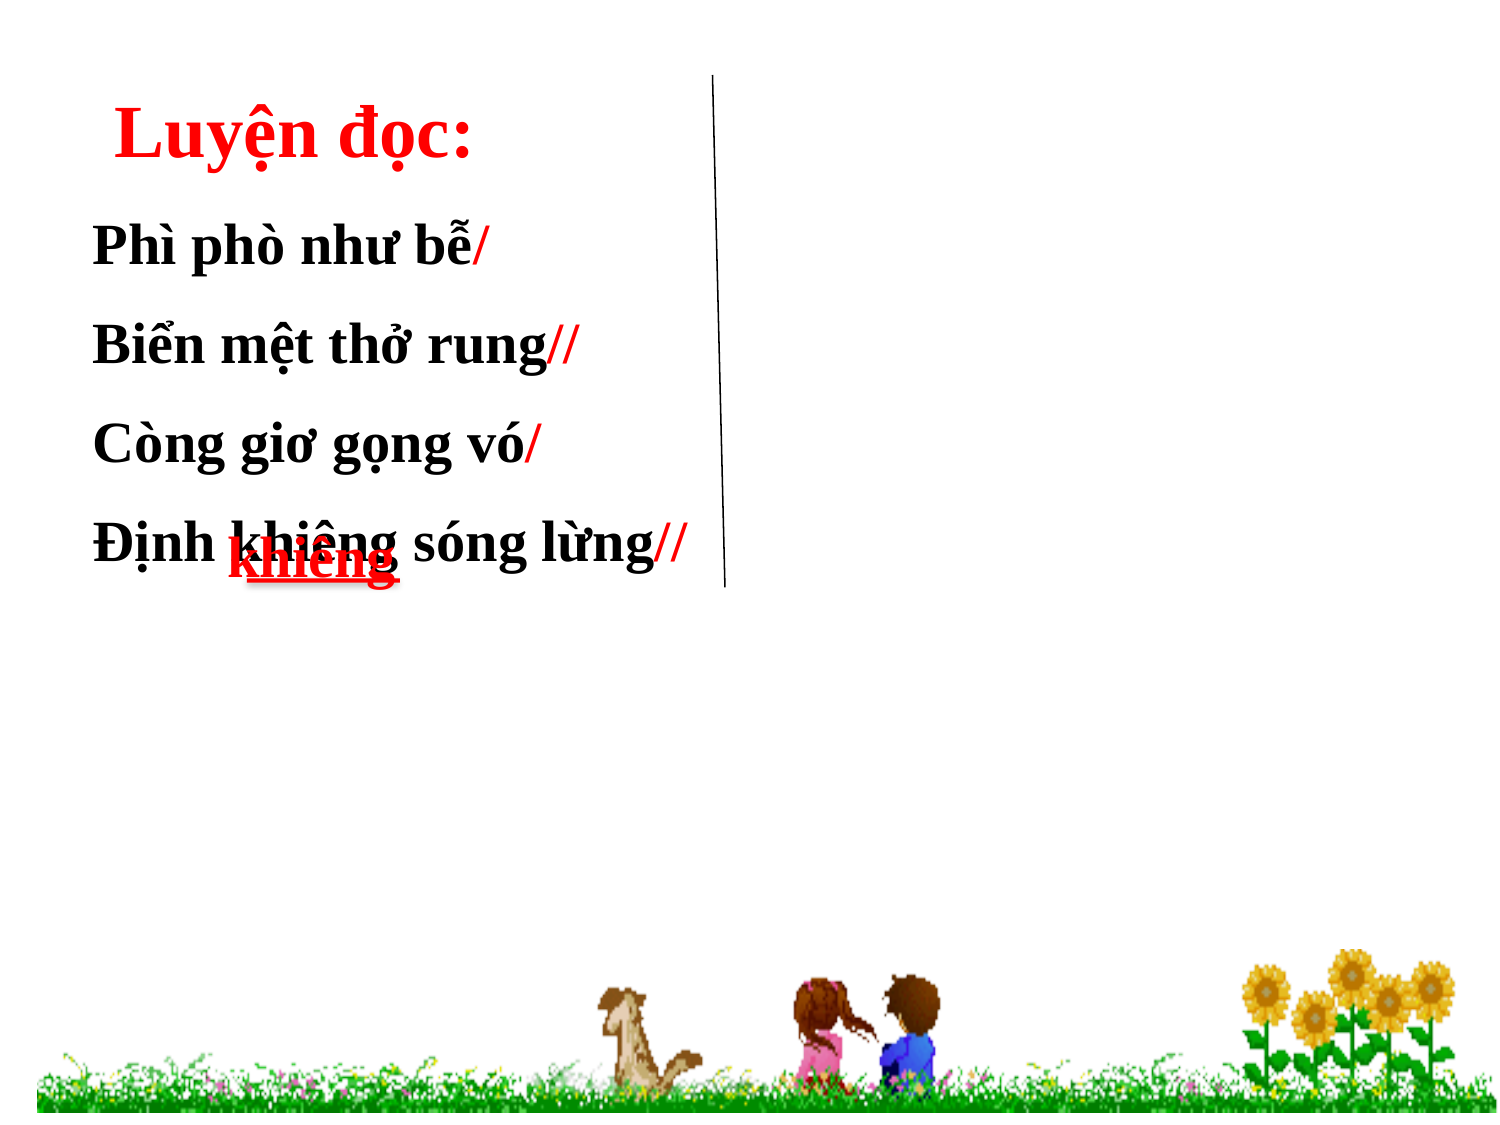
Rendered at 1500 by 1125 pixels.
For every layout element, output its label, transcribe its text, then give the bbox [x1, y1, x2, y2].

text_box khiêng [212, 511, 475, 597]
picture [37, 949, 1500, 1113]
text_box Luyện đọc: [99, 50, 588, 185]
text_box Phì phò như bễ/ Biển mệt thở rung// Còng giơ gọng vó/ Định khiêng sóng lừng// [78, 198, 850, 581]
